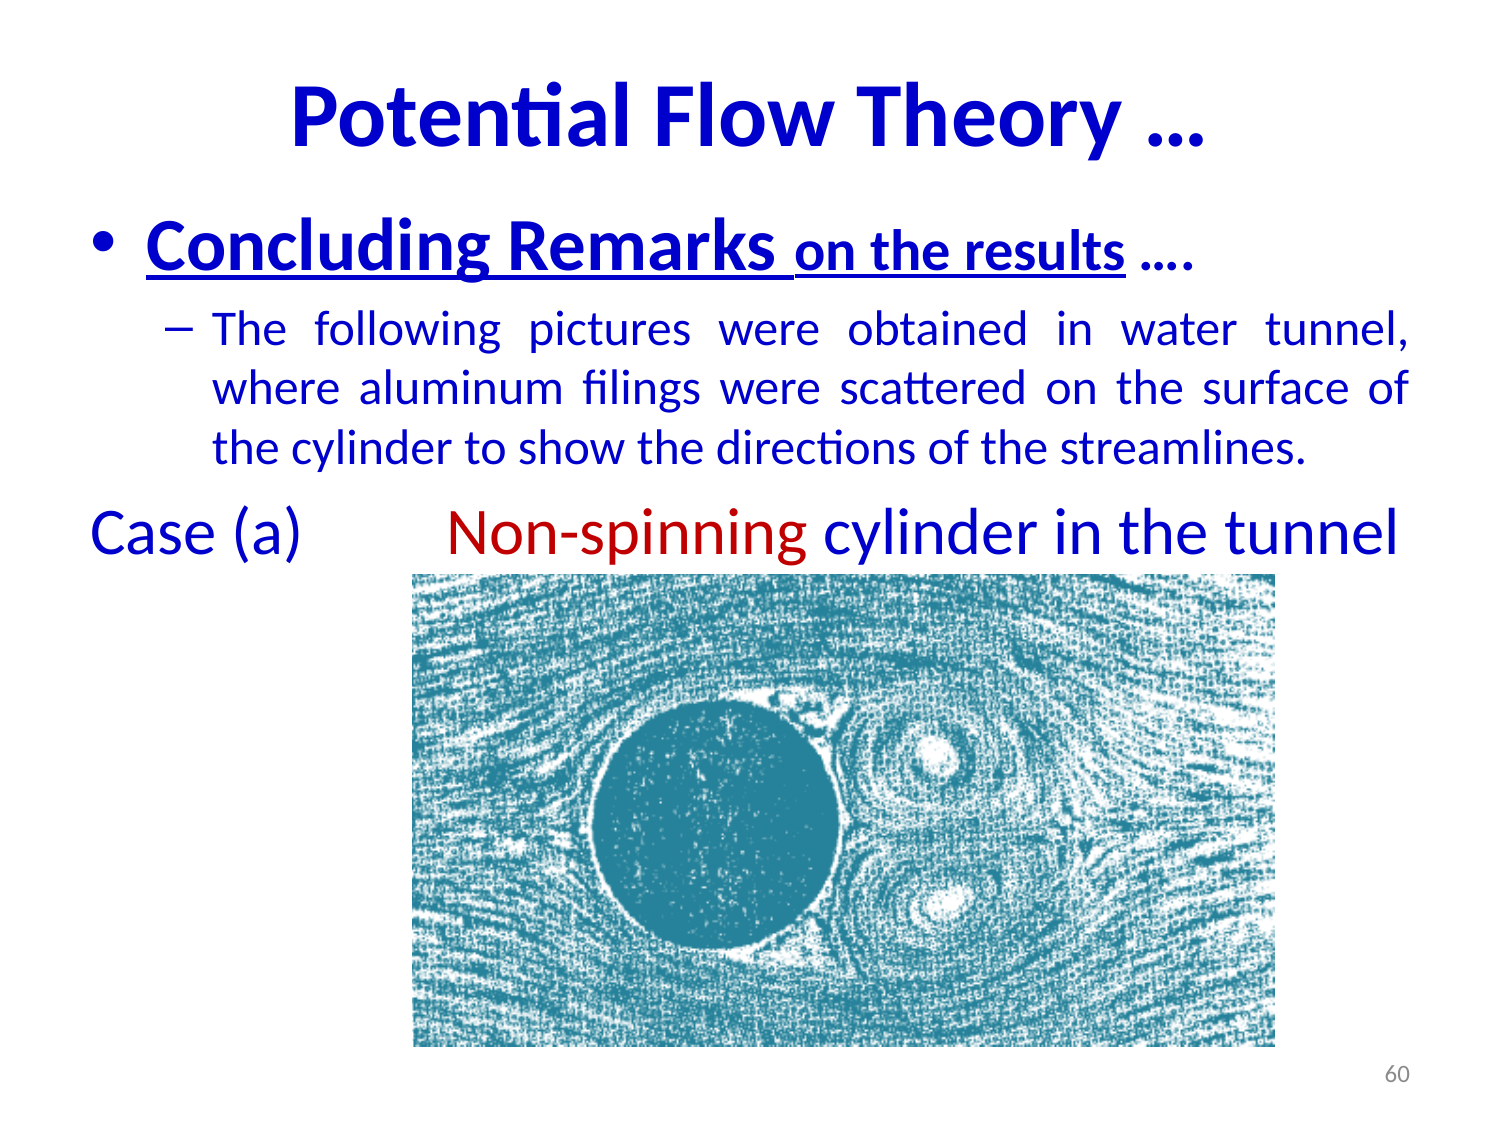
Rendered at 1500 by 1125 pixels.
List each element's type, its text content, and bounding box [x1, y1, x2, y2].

picture [412, 574, 1275, 1047]
title Potential Flow Theory … [75, 45, 1425, 175]
list Concluding Remarks on the results …. The following pictures were obtained in water tunnel, where aluminum filings were scattered on the surface of the cylinder to show the directions of the streamlines. Case (a) Non-spinning cylinder in the tunnel [75, 187, 1425, 1038]
slide_number 60 [1074, 1042, 1425, 1103]
